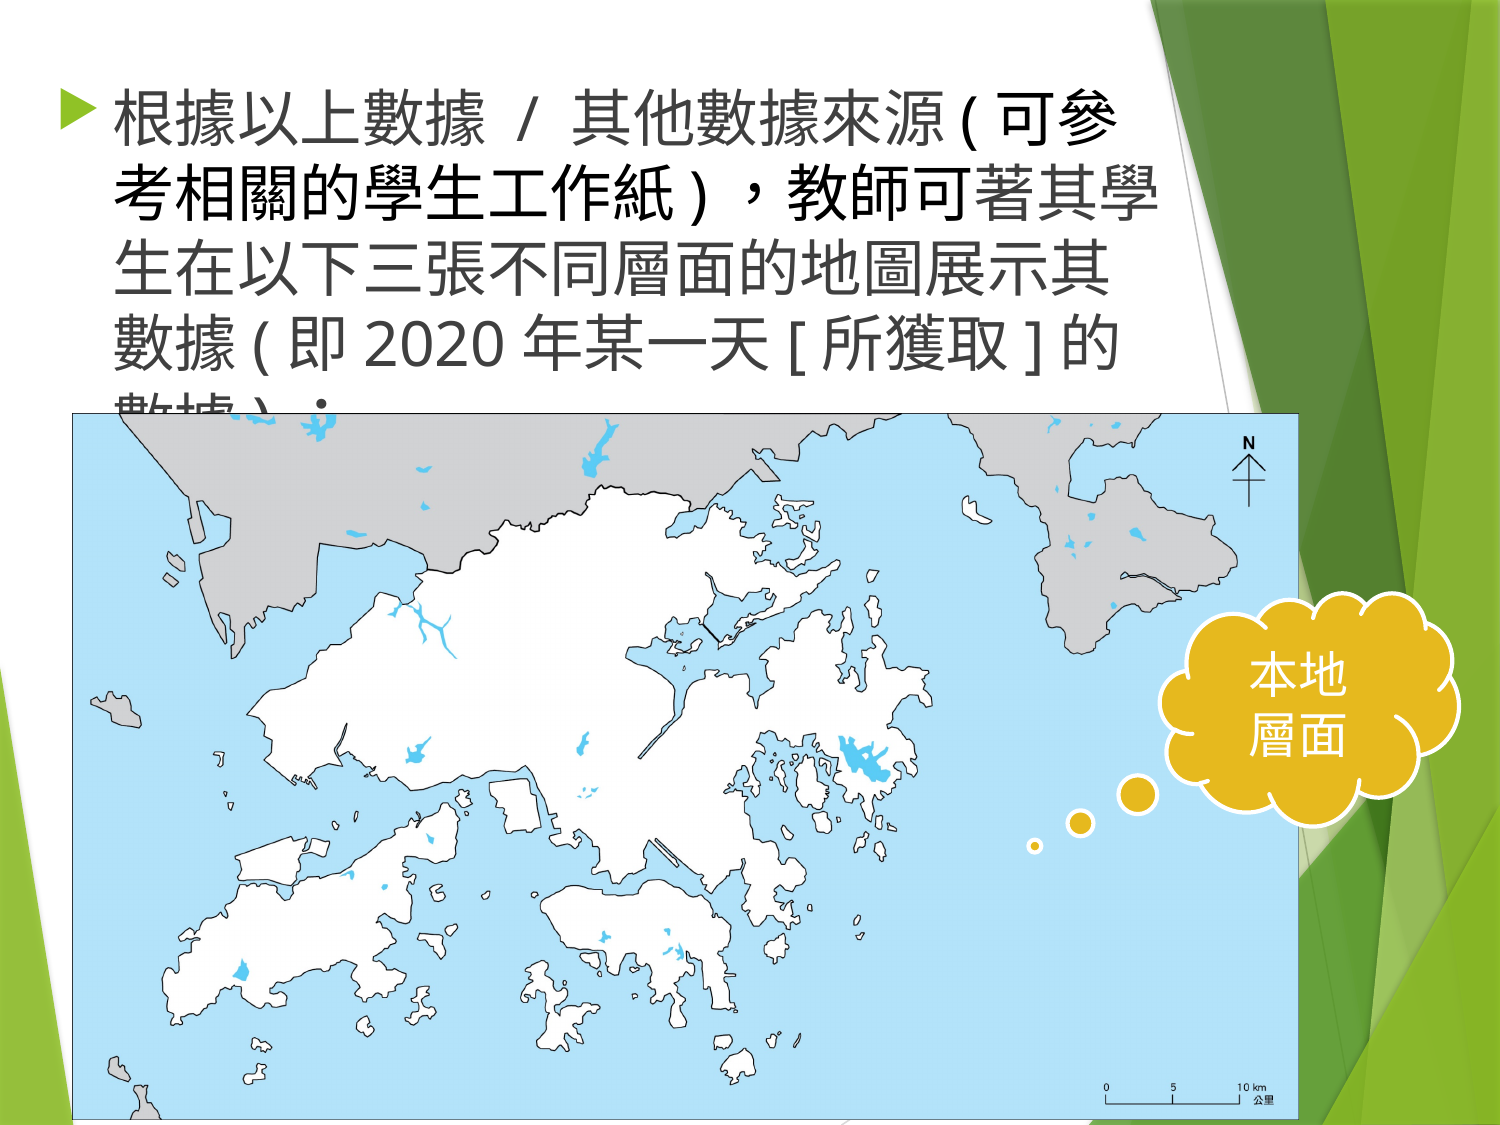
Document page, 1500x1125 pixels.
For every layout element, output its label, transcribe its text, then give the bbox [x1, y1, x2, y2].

text_box 本地 層面 [1303, 591, 1462, 829]
picture [71, 412, 1299, 1120]
list 根據以上數據 / 其他數據來源(可參考相關的學生工作紙)，教師可著其學生在以下三張不同層面的地圖展示其數據(即2020年某一天[所獲取]的數據)： [41, 71, 1178, 886]
